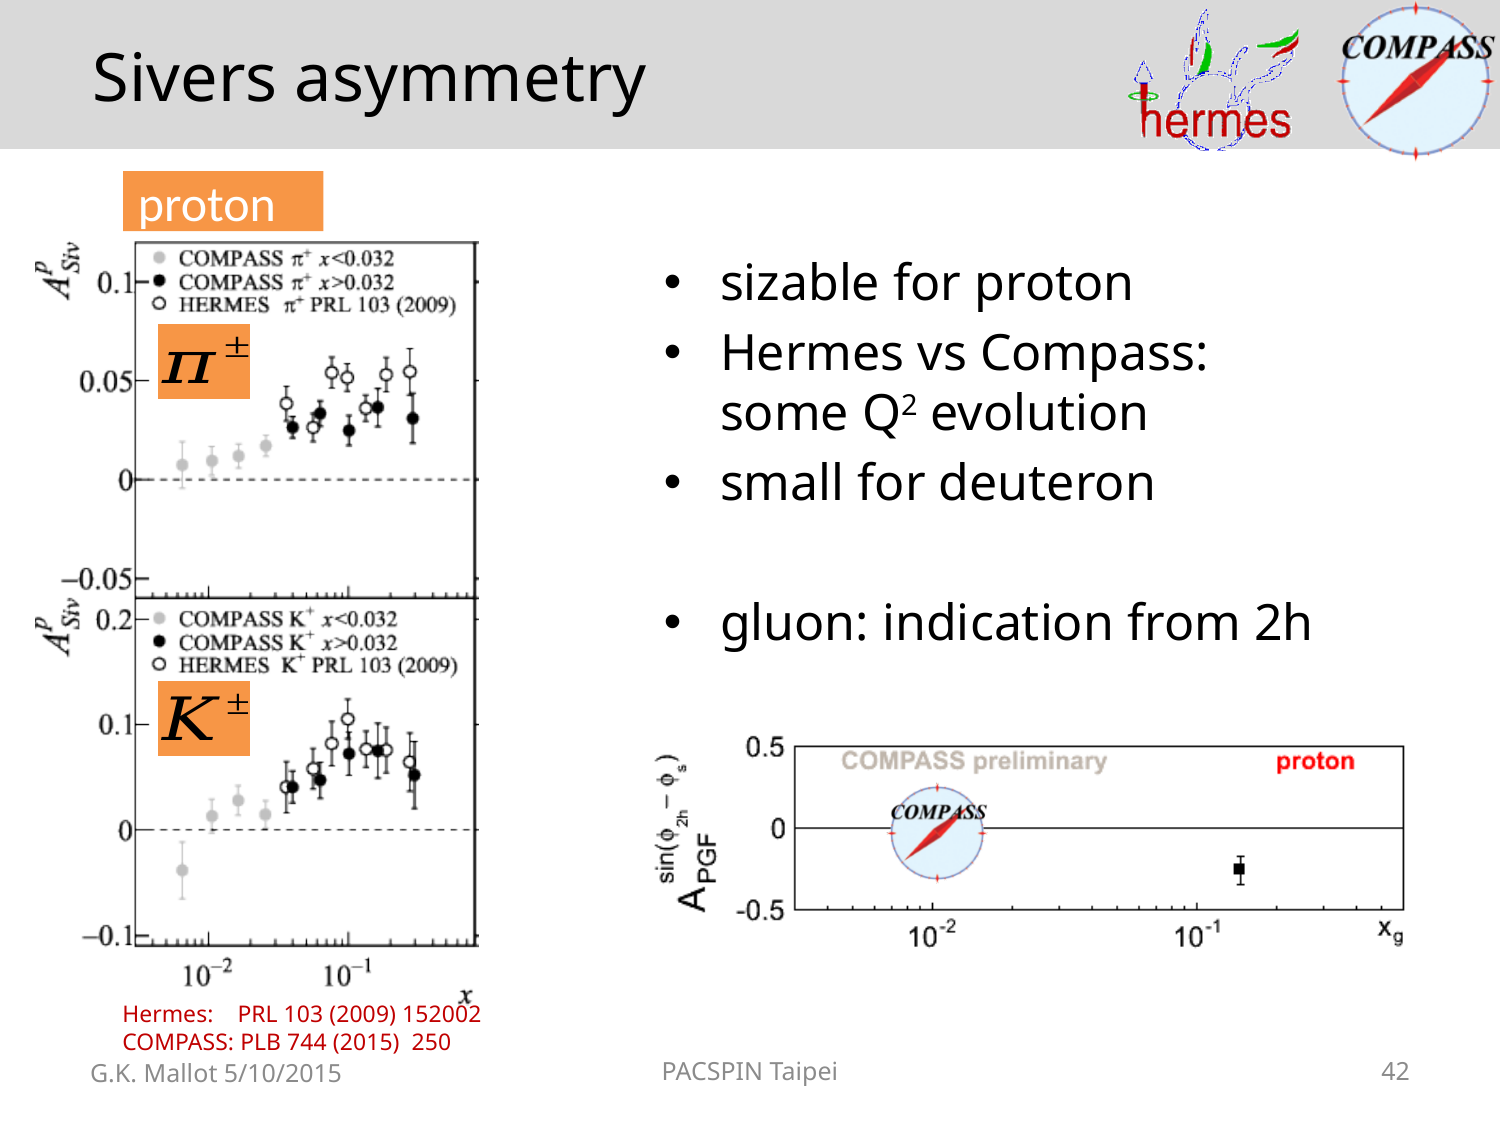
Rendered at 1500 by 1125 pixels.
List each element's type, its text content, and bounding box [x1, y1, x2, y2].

text_box Hermes: PRL 103 (2009) 152002 COMPASS: PLB 744 (2015) 250 [107, 992, 498, 1062]
picture [1334, 0, 1498, 163]
list sizable for proton Hermes vs Compass: some Q2 evolution small for deuteron gluon: indication from 2h [648, 243, 1500, 760]
picture [641, 716, 1417, 970]
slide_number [75, 1042, 425, 1103]
text_box proton [123, 171, 324, 232]
footer PACSPIN Taipei [512, 1042, 988, 1103]
slide_number 42 [1074, 1042, 1425, 1103]
picture [34, 240, 479, 1006]
picture [1127, 7, 1299, 151]
title Sivers asymmetry [78, 1, 1330, 149]
